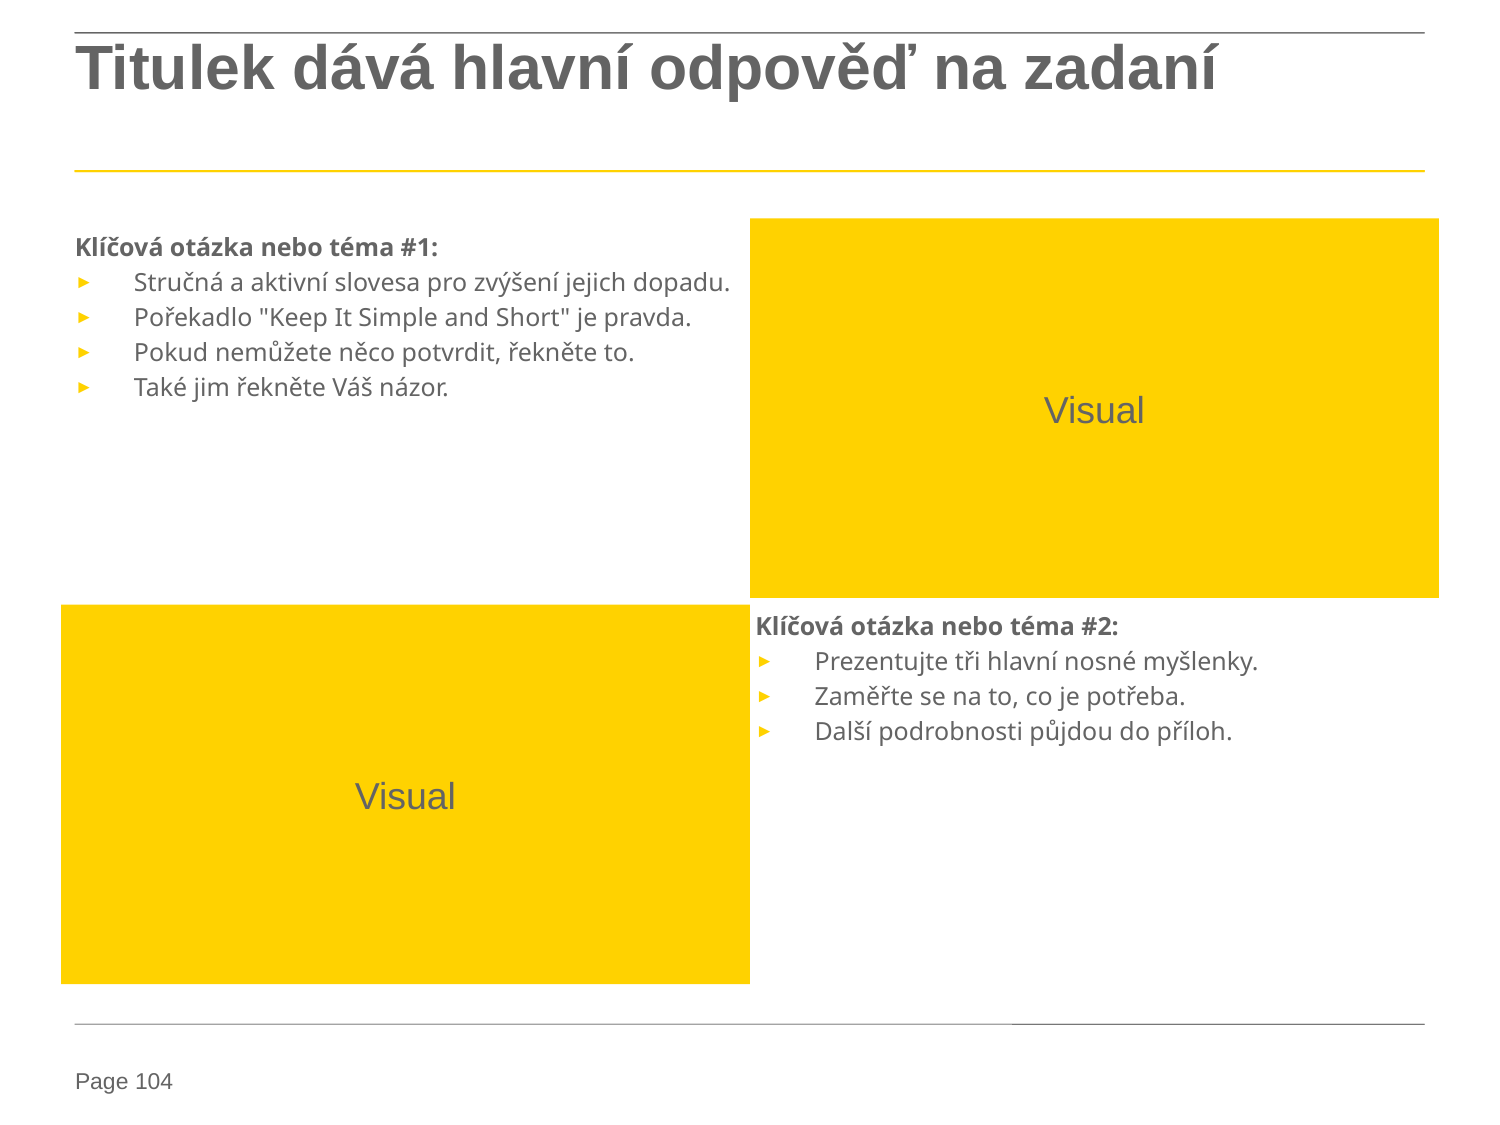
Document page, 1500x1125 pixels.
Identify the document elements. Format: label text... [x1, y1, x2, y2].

text_box Klíčová otázka nebo téma #2: Prezentujte tři hlavní nosné myšlenky. Zaměřte se na to, co je potřeba. Další podrobnosti půjdou do příloh. [755, 610, 1431, 983]
text_box Visual [750, 218, 1439, 598]
text_box Visual [61, 604, 750, 985]
list Klíčová otázka nebo téma #1: Stručná a aktivní slovesa pro zvýšení jejich dopadu. Pořekadlo "Keep It Simple and Short" je pravda. Pokud nemůžete něco potvrdit, řekněte to. Také jim řekněte Váš názor. [74, 231, 751, 604]
title Titulek dává hlavní odpověď na zadaní [74, 32, 1426, 175]
